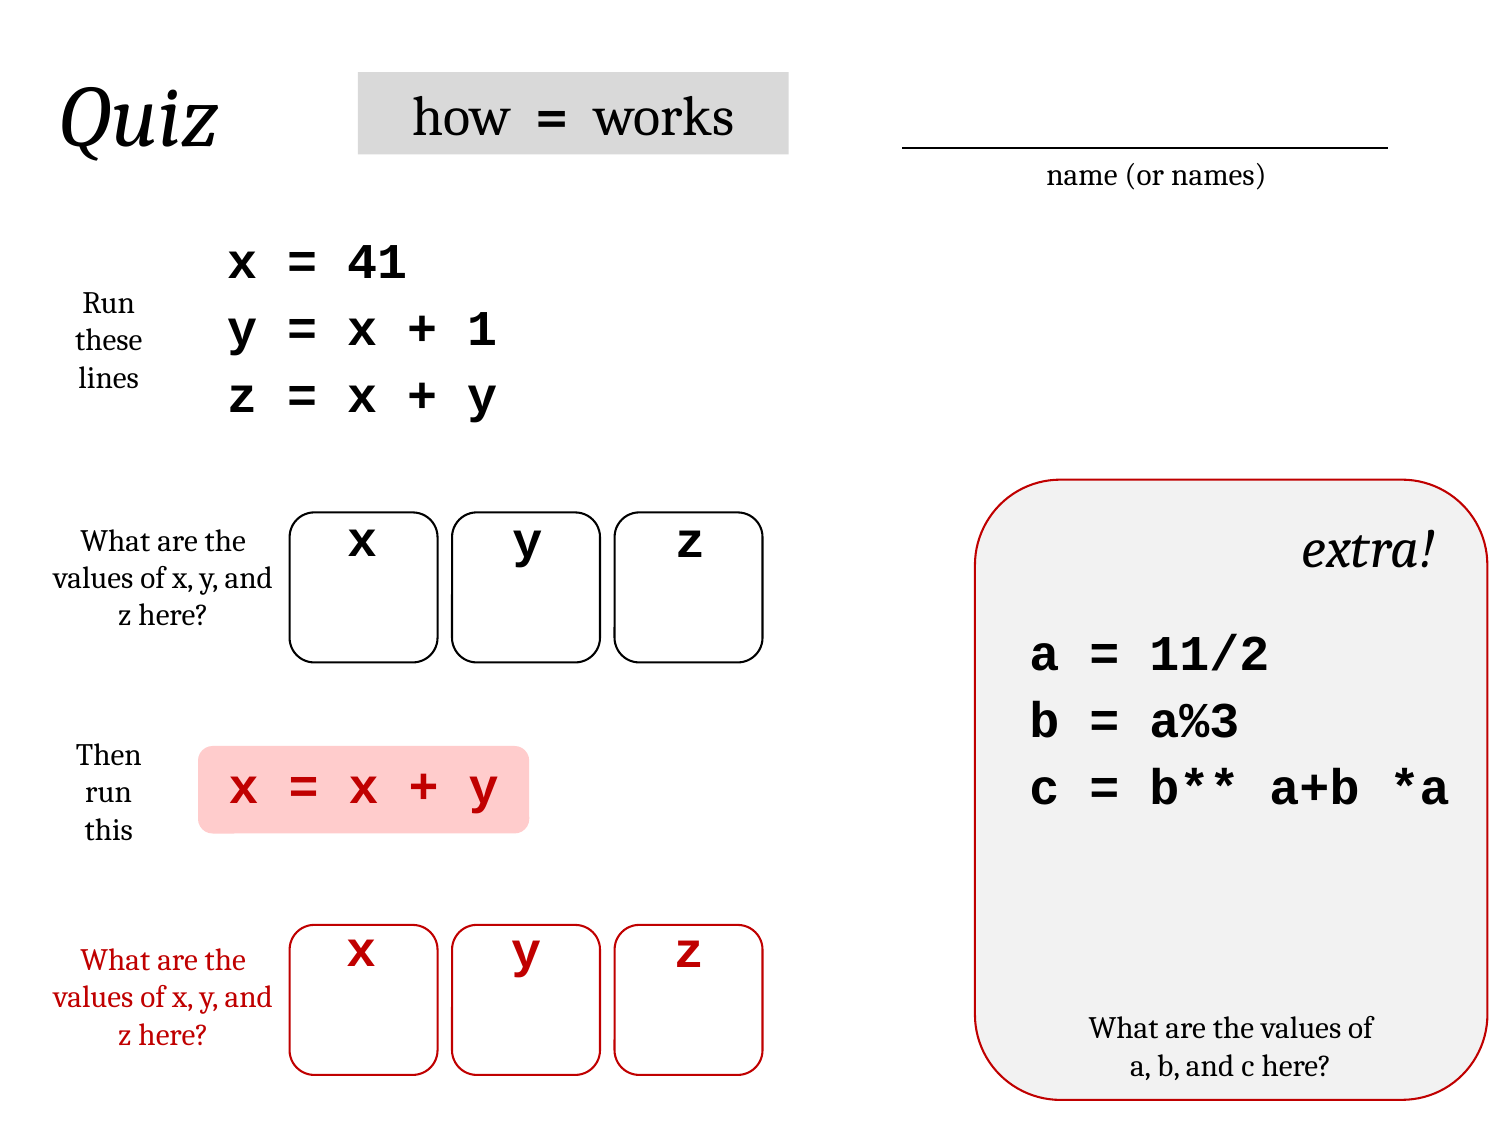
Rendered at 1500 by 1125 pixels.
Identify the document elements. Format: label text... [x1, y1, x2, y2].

text_box how = works [357, 72, 789, 155]
text_box Quiz [42, 51, 235, 172]
text_box [289, 512, 438, 663]
text_box [452, 924, 601, 1075]
text_box y [496, 909, 557, 985]
text_box [289, 924, 438, 1075]
text_box [614, 512, 763, 663]
text_box [614, 924, 763, 1075]
text_box z [660, 499, 720, 575]
text_box x = x + y [213, 762, 514, 820]
text_box Then run this [50, 726, 168, 854]
text_box x = 41 y = x + 1 z = x + y [212, 237, 875, 429]
text_box Run these lines [50, 274, 168, 402]
text_box x [332, 498, 393, 574]
text_box y [497, 499, 558, 575]
text_box [452, 512, 601, 663]
text_box [974, 479, 1488, 1100]
text_box z [658, 909, 719, 985]
text_box name (or names) [1031, 157, 1282, 200]
text_box a = 11/2 b = a%3 c = b** a+b *a [1014, 630, 1488, 821]
text_box extra! [1139, 504, 1450, 587]
text_box [198, 745, 530, 834]
text_box What are the values of x, y, and z here? [37, 512, 290, 640]
text_box What are the values of a, b, and c here? [1062, 999, 1400, 1090]
text_box What are the values of x, y, and z here? [37, 931, 290, 1059]
text_box x [331, 908, 391, 984]
